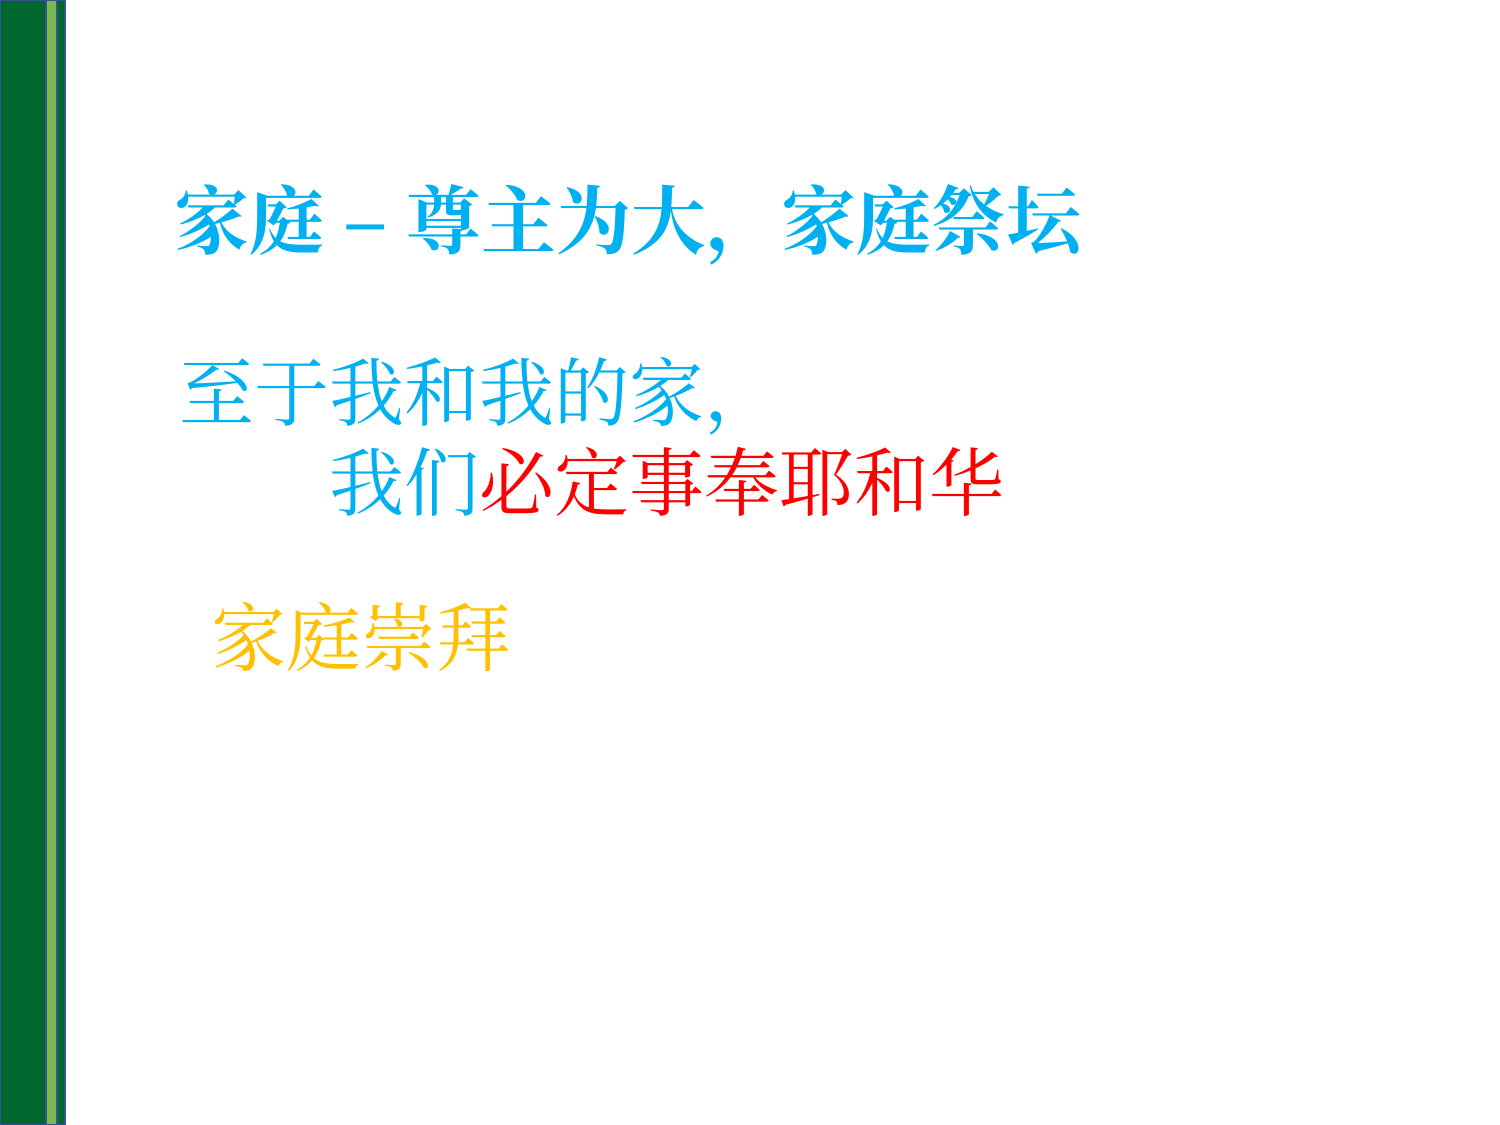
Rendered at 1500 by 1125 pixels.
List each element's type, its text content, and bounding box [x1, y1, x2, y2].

text_box 家庭 – 尊主为大，家庭祭坛 [159, 160, 1097, 271]
text_box [58, 0, 66, 1125]
text_box [0, 0, 45, 1125]
text_box [45, 0, 58, 1125]
text_box 家庭崇拜 [196, 583, 527, 689]
text_box 至于我和我的家， 我们必定事奉耶和华 [164, 338, 1020, 533]
